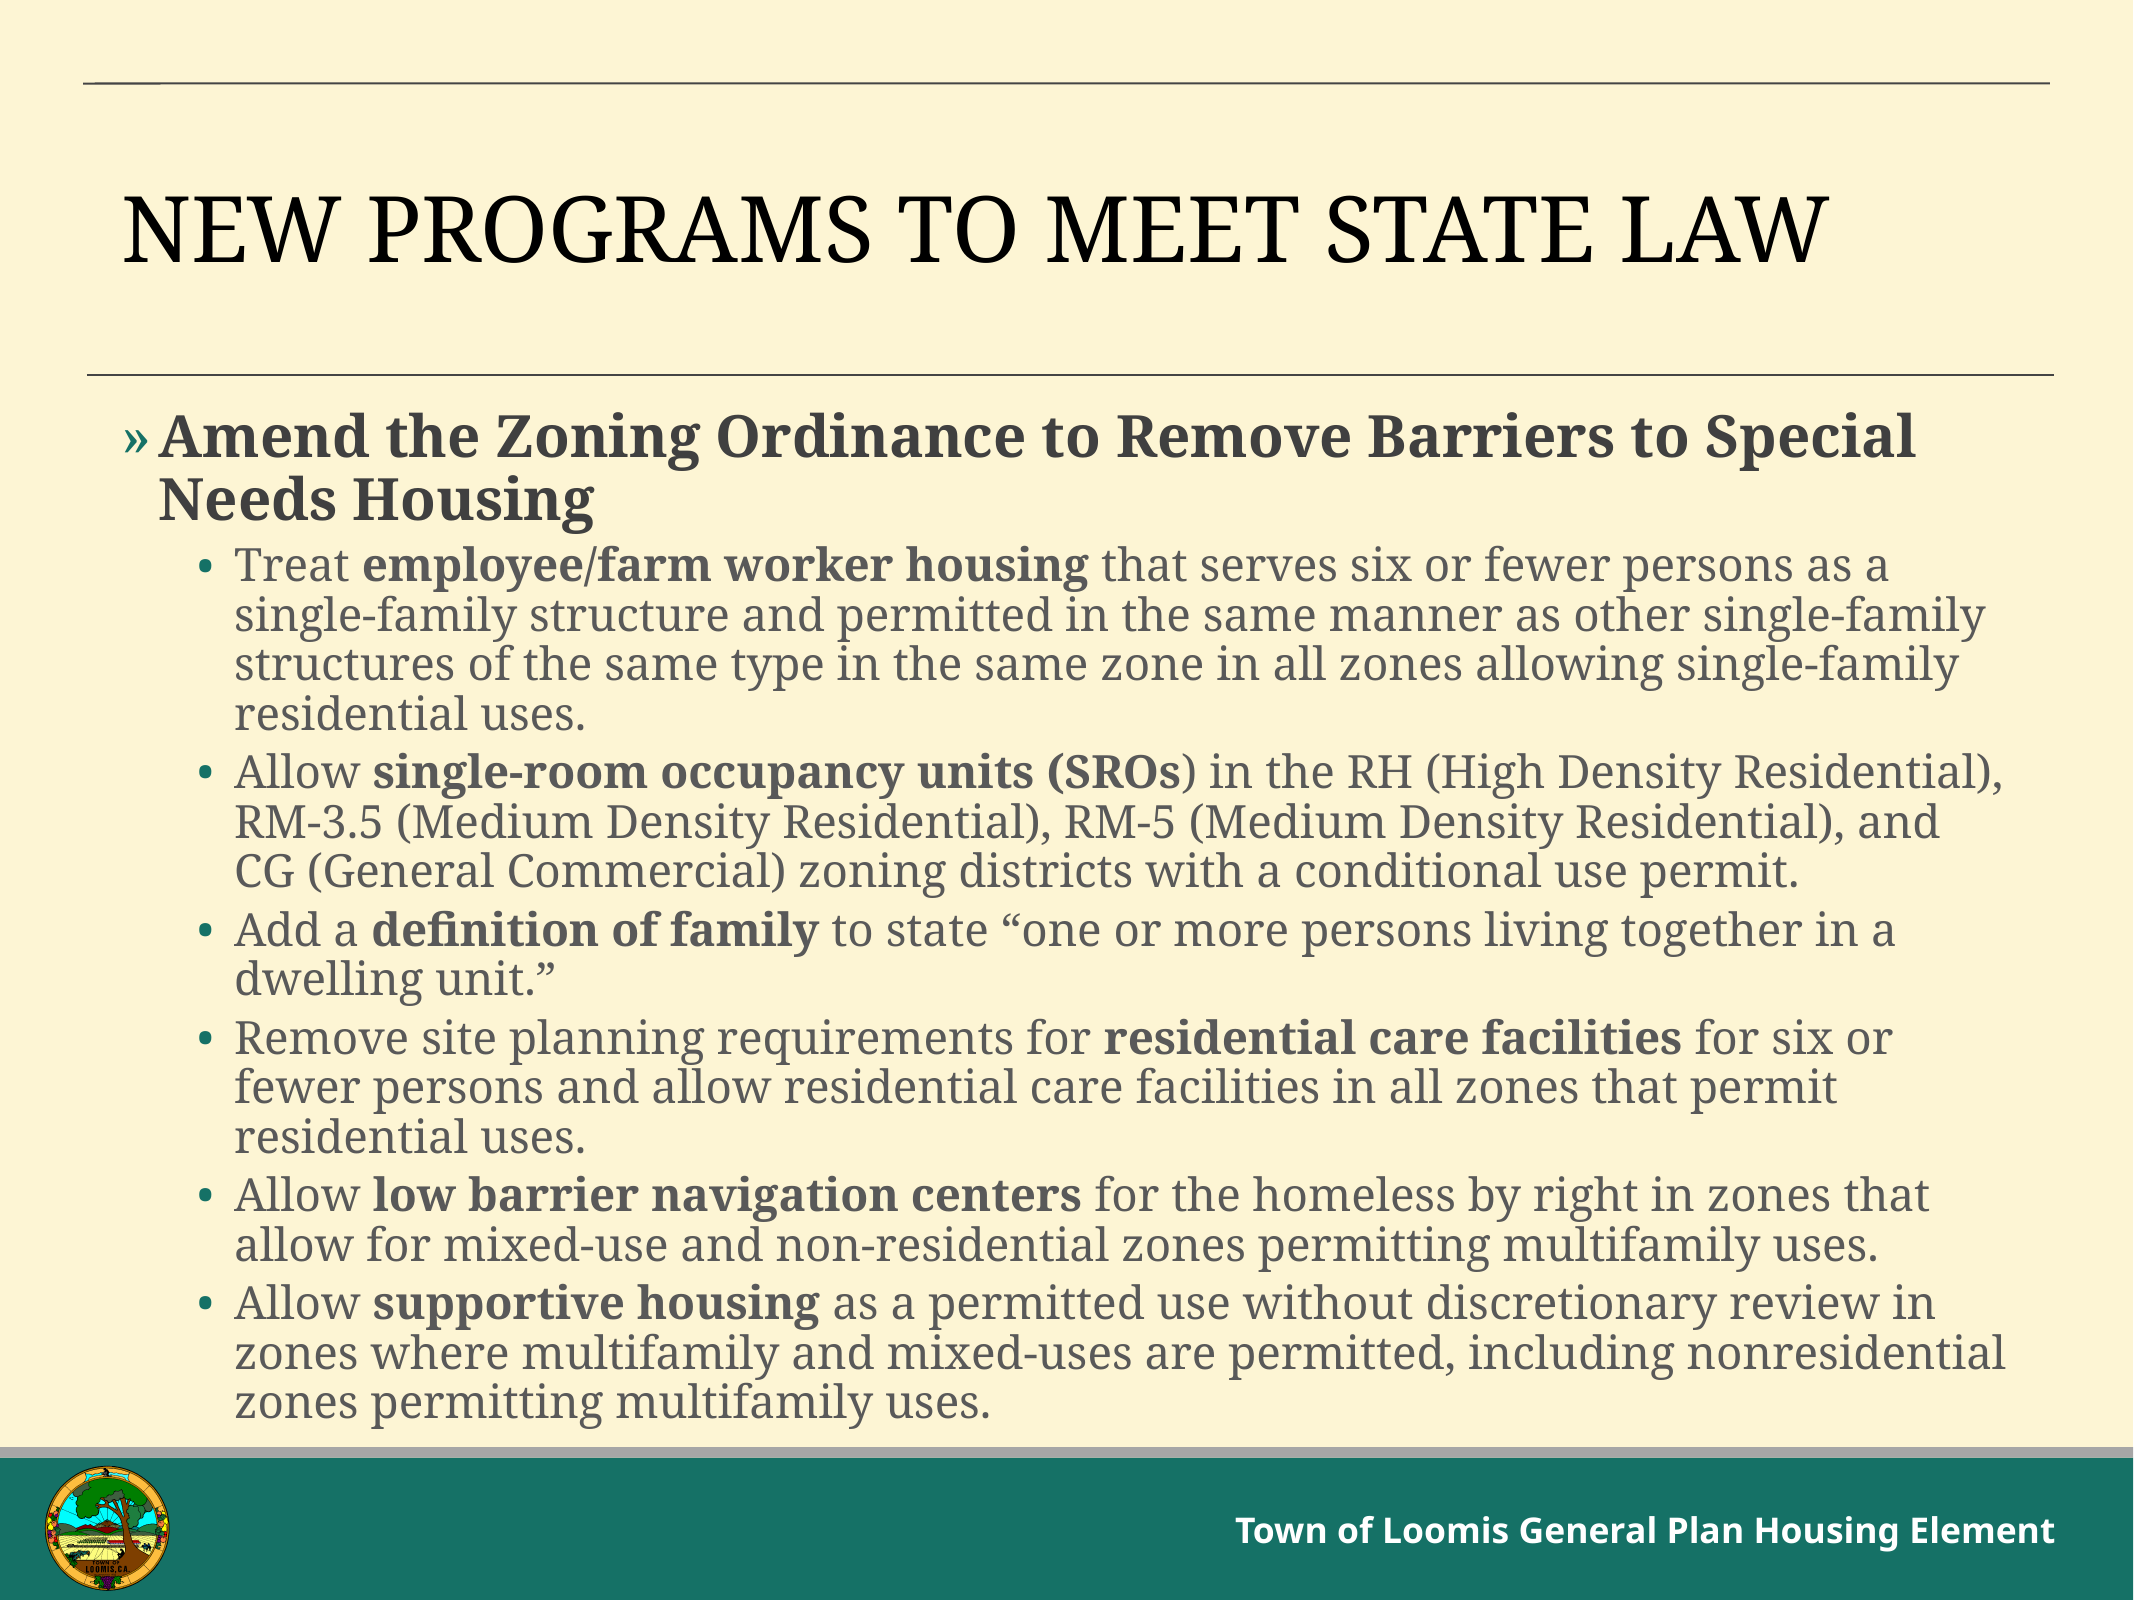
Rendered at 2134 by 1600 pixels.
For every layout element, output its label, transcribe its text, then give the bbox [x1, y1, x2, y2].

title New Programs to meet State Law [106, 88, 2027, 378]
picture [44, 1465, 170, 1592]
list Amend the Zoning Ordinance to Remove Barriers to Special Needs Housing Treat employee/farm worker housing that serves six or fewer persons as a single-family structure and permitted in the same manner as other single-family structures of the same type in the same zone in all zones allowing single-family residential uses. Allow single-room occupancy units (SROs) in the RH (High Density Residential), RM-3.5 (Medium Density Residential), RM-5 (Medium Density Residential), and CG (General Commercial) zoning districts with a conditional use permit. Add a definition of family to state “one or more persons living together in a dwelling unit.” Remove site planning requirements for residential care facilities for six or fewer persons and allow residential care facilities in all zones that permit residential uses. Allow low barrier navigation centers for the homeless by right in zones that allow for mixed-use and non-residential zones permitting multifamily uses. Allow supportive housing as a permitted use without discretionary review in zones where multifamily and mixed-uses are permitted, including nonresidential zones permitting multifamily uses. [106, 399, 2027, 1538]
